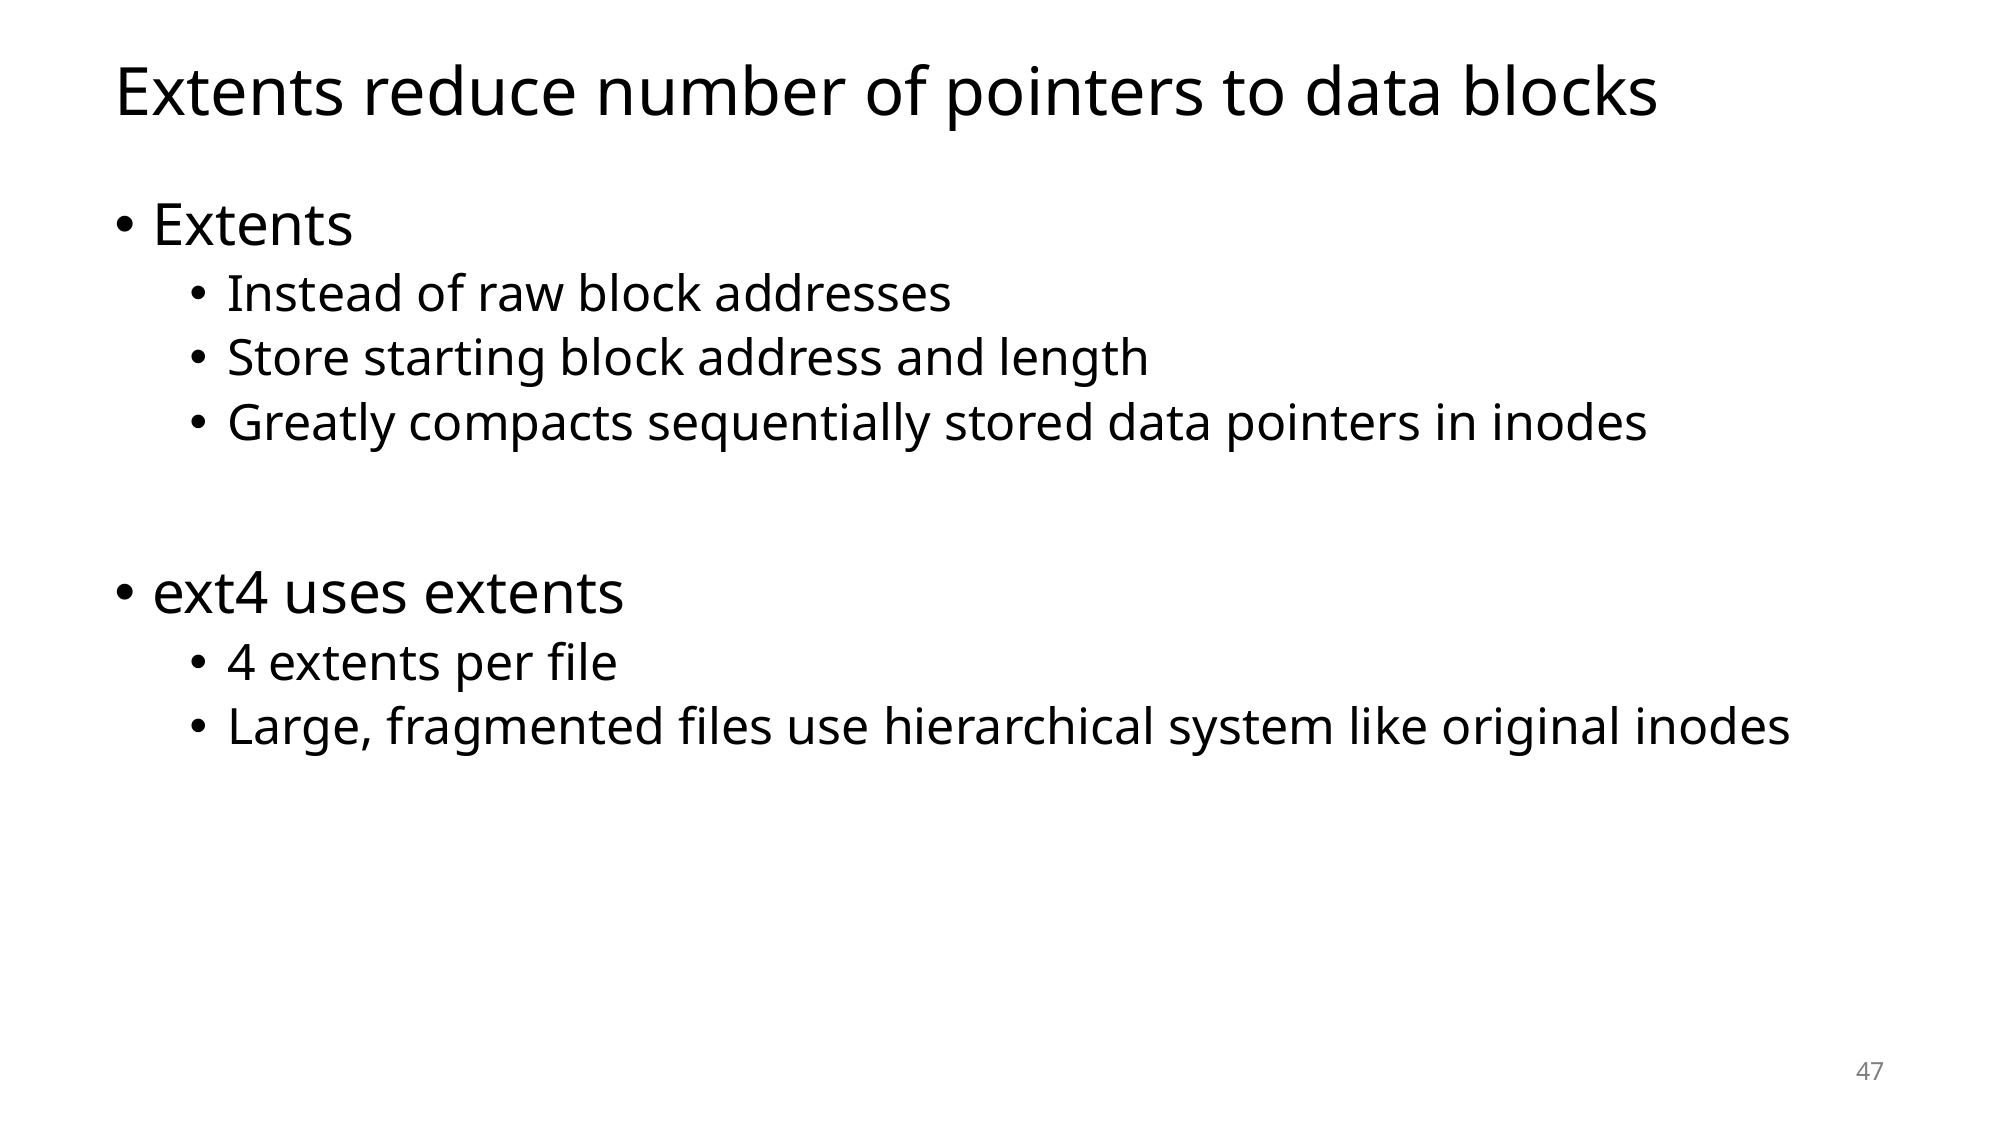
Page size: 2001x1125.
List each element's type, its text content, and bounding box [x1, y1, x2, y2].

slide_number 47 [1749, 1042, 1900, 1103]
list Extents Instead of raw block addresses Store starting block address and length Greatly compacts sequentially stored data pointers in inodes ext4 uses extents 4 extents per file Large, fragmented files use hierarchical system like original inodes [99, 187, 1900, 1013]
title Extents reduce number of pointers to data blocks [99, 37, 1900, 150]
